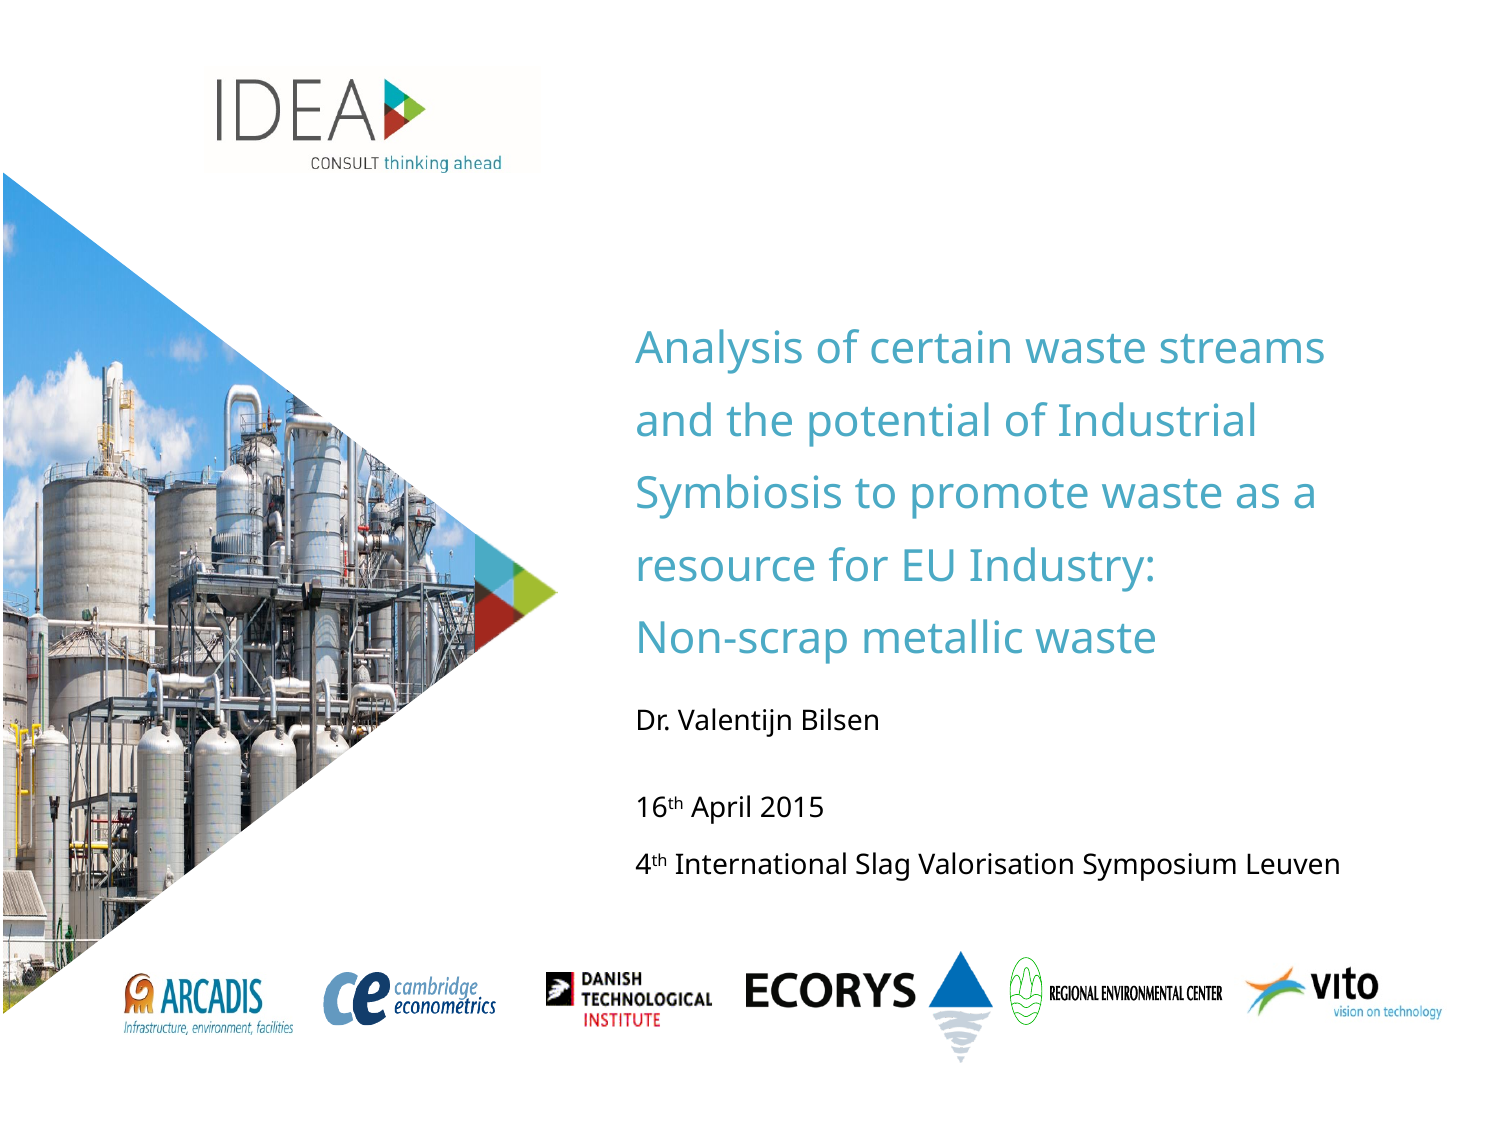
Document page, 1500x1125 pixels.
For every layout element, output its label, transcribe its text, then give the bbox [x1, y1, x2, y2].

picture [475, 534, 559, 652]
picture [545, 971, 722, 1043]
picture [746, 951, 993, 1064]
title Analysis of certain waste streams and the potential of Industrial Symbiosis to promote waste as a resource for EU Industry: Non-scrap metallic waste [620, 278, 1412, 684]
text_box [3, 172, 476, 1014]
picture [1009, 956, 1223, 1026]
subtitle Dr. Valentijn Bilsen 16th April 2015 4th International Slag Valorisation Symposium Leuven [620, 684, 1447, 894]
picture [204, 66, 541, 173]
picture [123, 971, 293, 1035]
picture [1233, 951, 1448, 1035]
picture [321, 971, 497, 1026]
